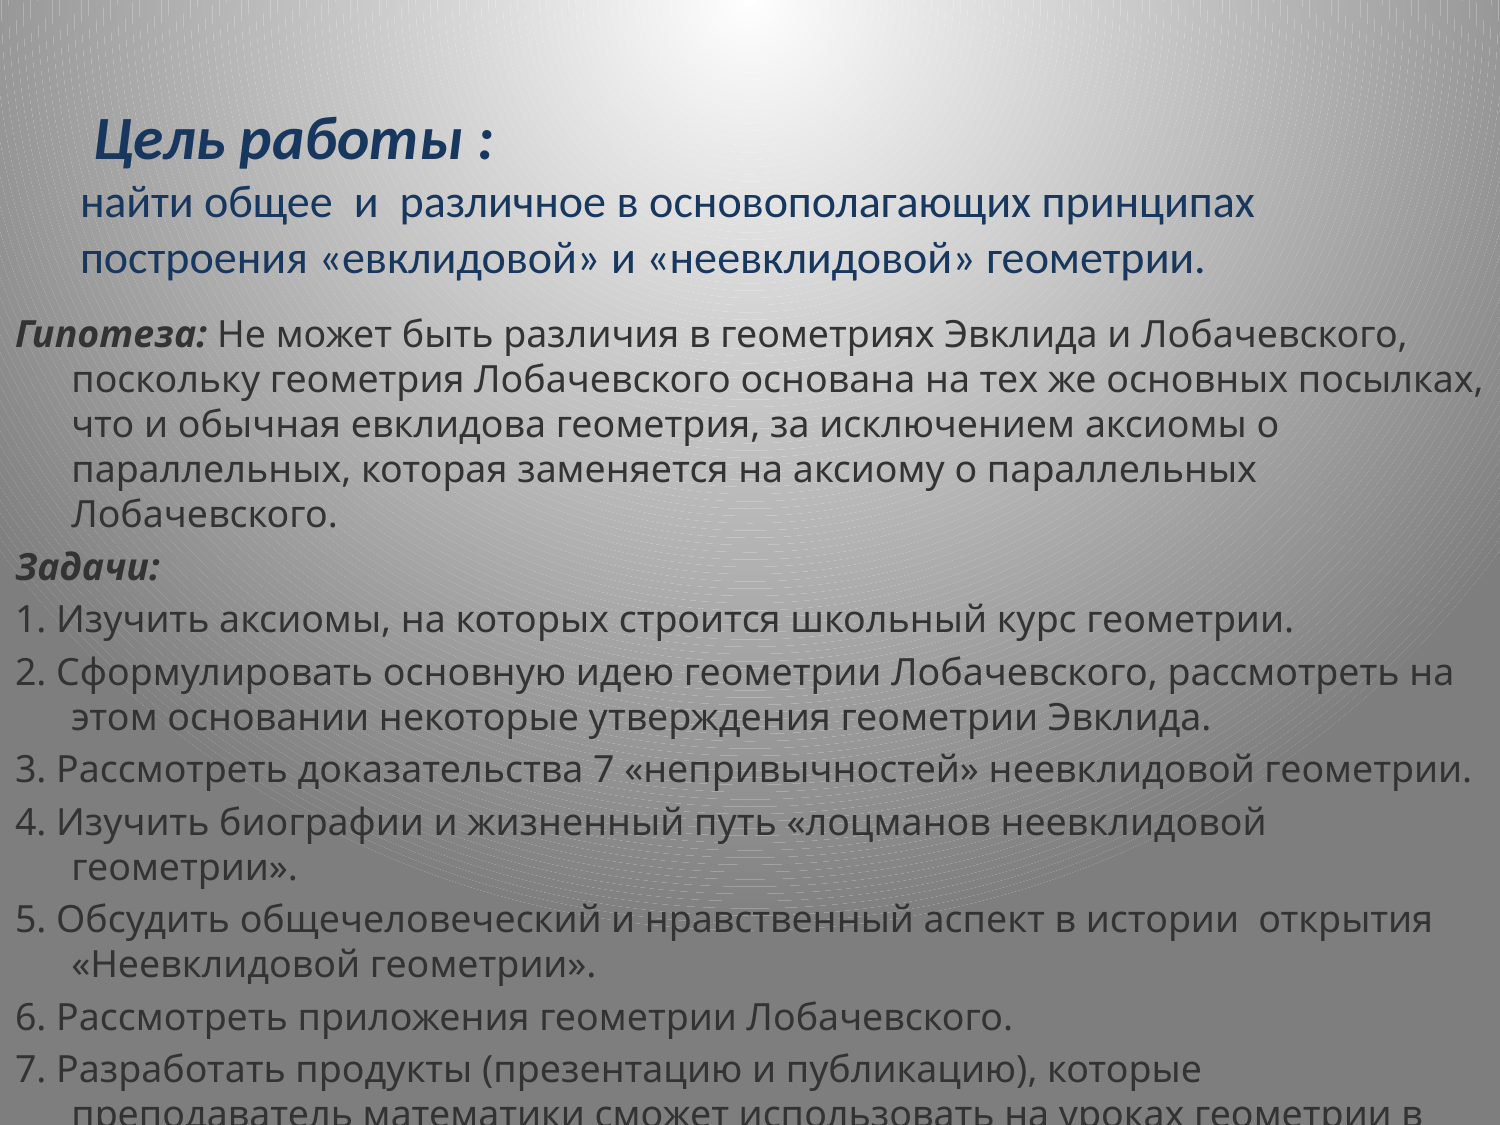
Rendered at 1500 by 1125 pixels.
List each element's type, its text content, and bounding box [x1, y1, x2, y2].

title Цель работы : найти общее и различное в основополагающих принципах построения «евклидовой» и «неевклидовой» геометрии. [64, 90, 1415, 302]
list Гипотеза: Не может быть различия в геометриях Эвклида и Лобачевского, поскольку геометрия Лобачевского основана на тех же основных посылках, что и обычная евклидова геометрия, за исключением аксиомы о параллельных, которая заменяется на аксиому о параллельных Лобачевского. Задачи: 1. Изучить аксиомы, на которых строится школьный курс геометрии. 2. Сформулировать основную идею геометрии Лобачевского, рассмотреть на этом основании некоторые утверждения геометрии Эвклида. 3. Рассмотреть доказательства 7 «непривычностей» неевклидовой геометрии. 4. Изучить биографии и жизненный путь «лоцманов неевклидовой геометрии». 5. Обсудить общечеловеческий и нравственный аспект в истории открытия «Неевклидовой геометрии». 6. Рассмотреть приложения геометрии Лобачевского. 7. Разработать продукты (презентацию и публикацию), которые преподаватель математики сможет использовать на уроках геометрии в 10-11 классах. [0, 302, 1500, 1125]
